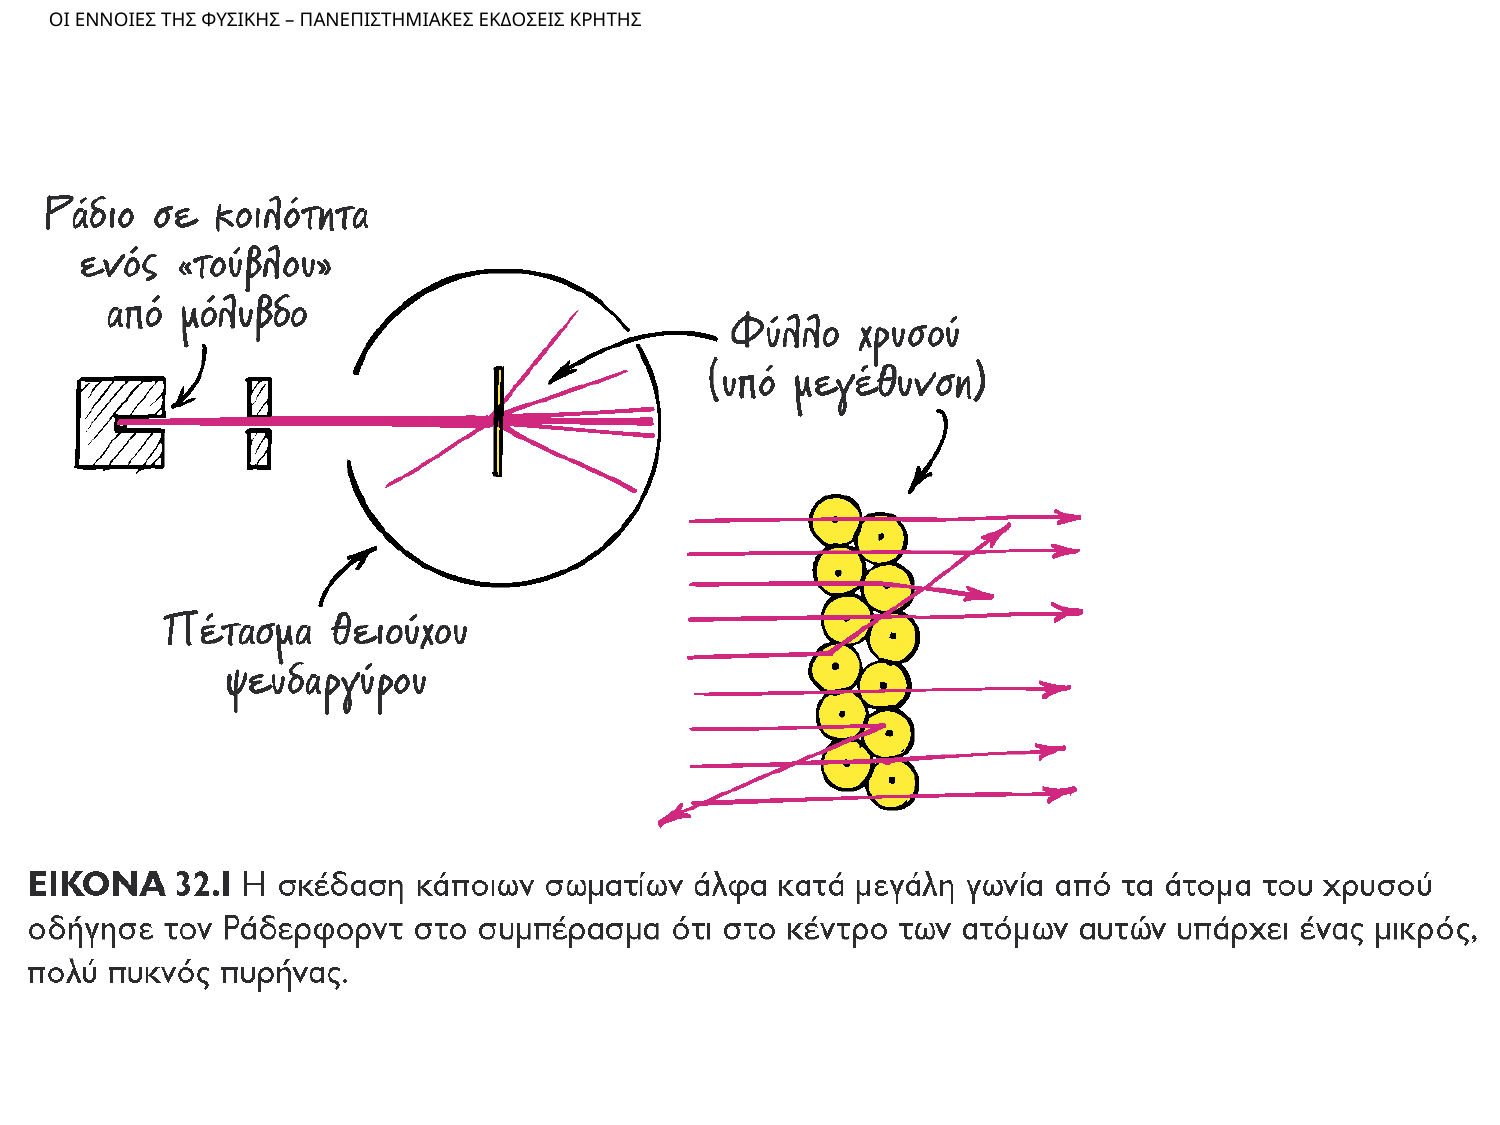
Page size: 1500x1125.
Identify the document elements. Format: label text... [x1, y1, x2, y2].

text_box OI ENNOIEΣ THΣ ΦYΣIKHΣ – ΠANEΠIΣTHMIAKEΣ EKΔOΣEIΣ KPHTHΣ [34, 0, 657, 38]
picture [0, 162, 1500, 1015]
